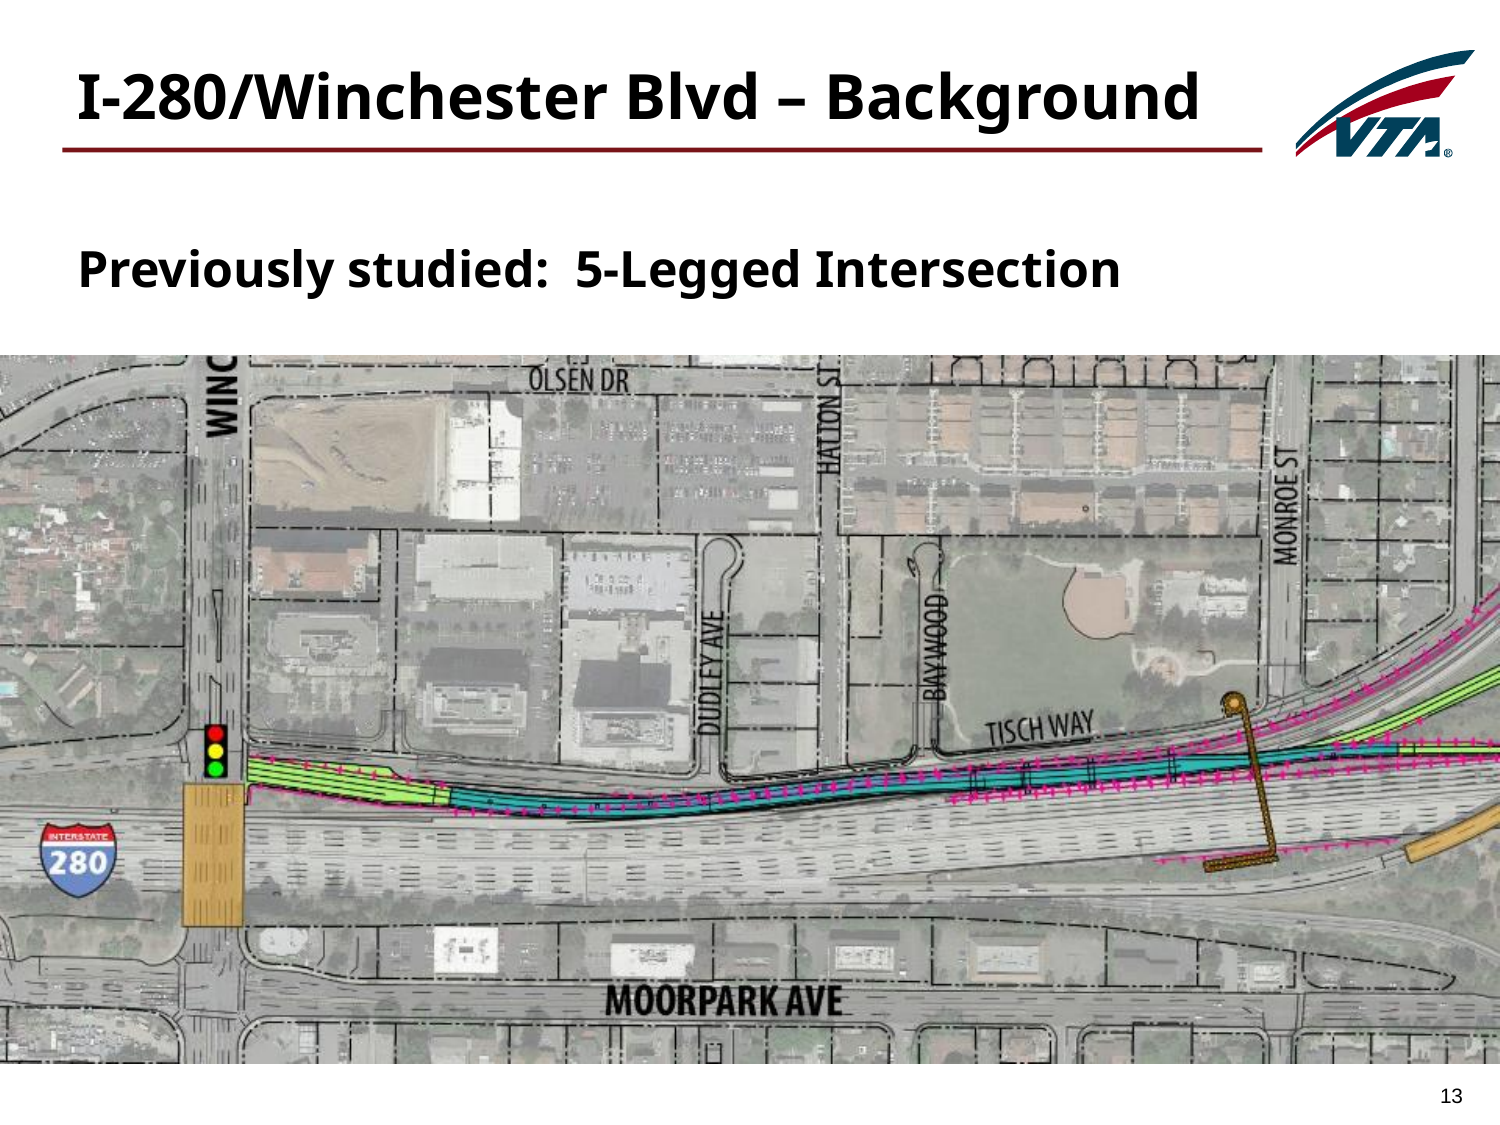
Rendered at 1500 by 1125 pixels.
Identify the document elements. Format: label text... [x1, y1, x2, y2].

picture [1446, 148, 1453, 158]
slide_number 13 [1424, 1074, 1500, 1125]
picture [0, 355, 1500, 1064]
text_box Previously studied: 5-Legged Intersection [62, 199, 1413, 305]
text_box I-280/Winchester Blvd – Background [62, 50, 1250, 140]
